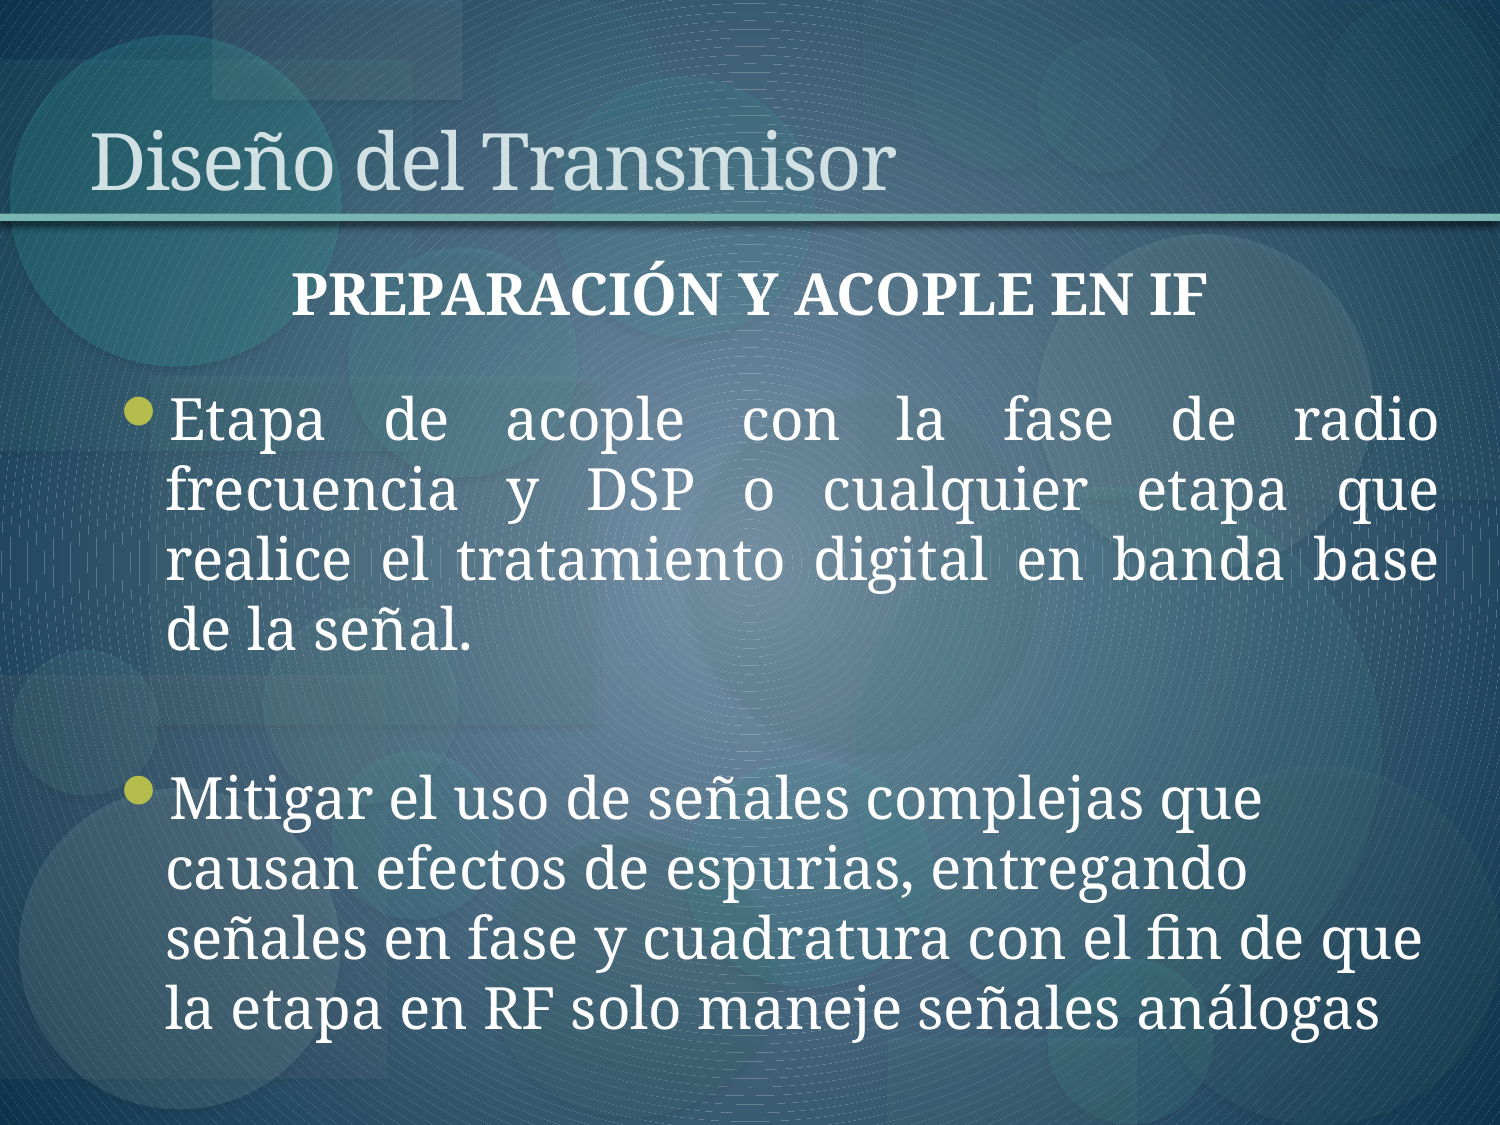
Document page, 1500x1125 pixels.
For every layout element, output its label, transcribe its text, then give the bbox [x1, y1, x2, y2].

list PREPARACIÓN Y ACOPLE EN IF [74, 249, 1426, 364]
text_box Etapa de acople con la fase de radio frecuencia y DSP o cualquier etapa que realice el tratamiento digital en banda base de la señal. Mitigar el uso de señales complejas que causan efectos de espurias, entregando señales en fase y cuadratura con el fin de que la etapa en RF solo maneje señales análogas [105, 375, 1456, 997]
text_box [93, 398, 1444, 1090]
title Diseño del Transmisor [75, 26, 1425, 214]
